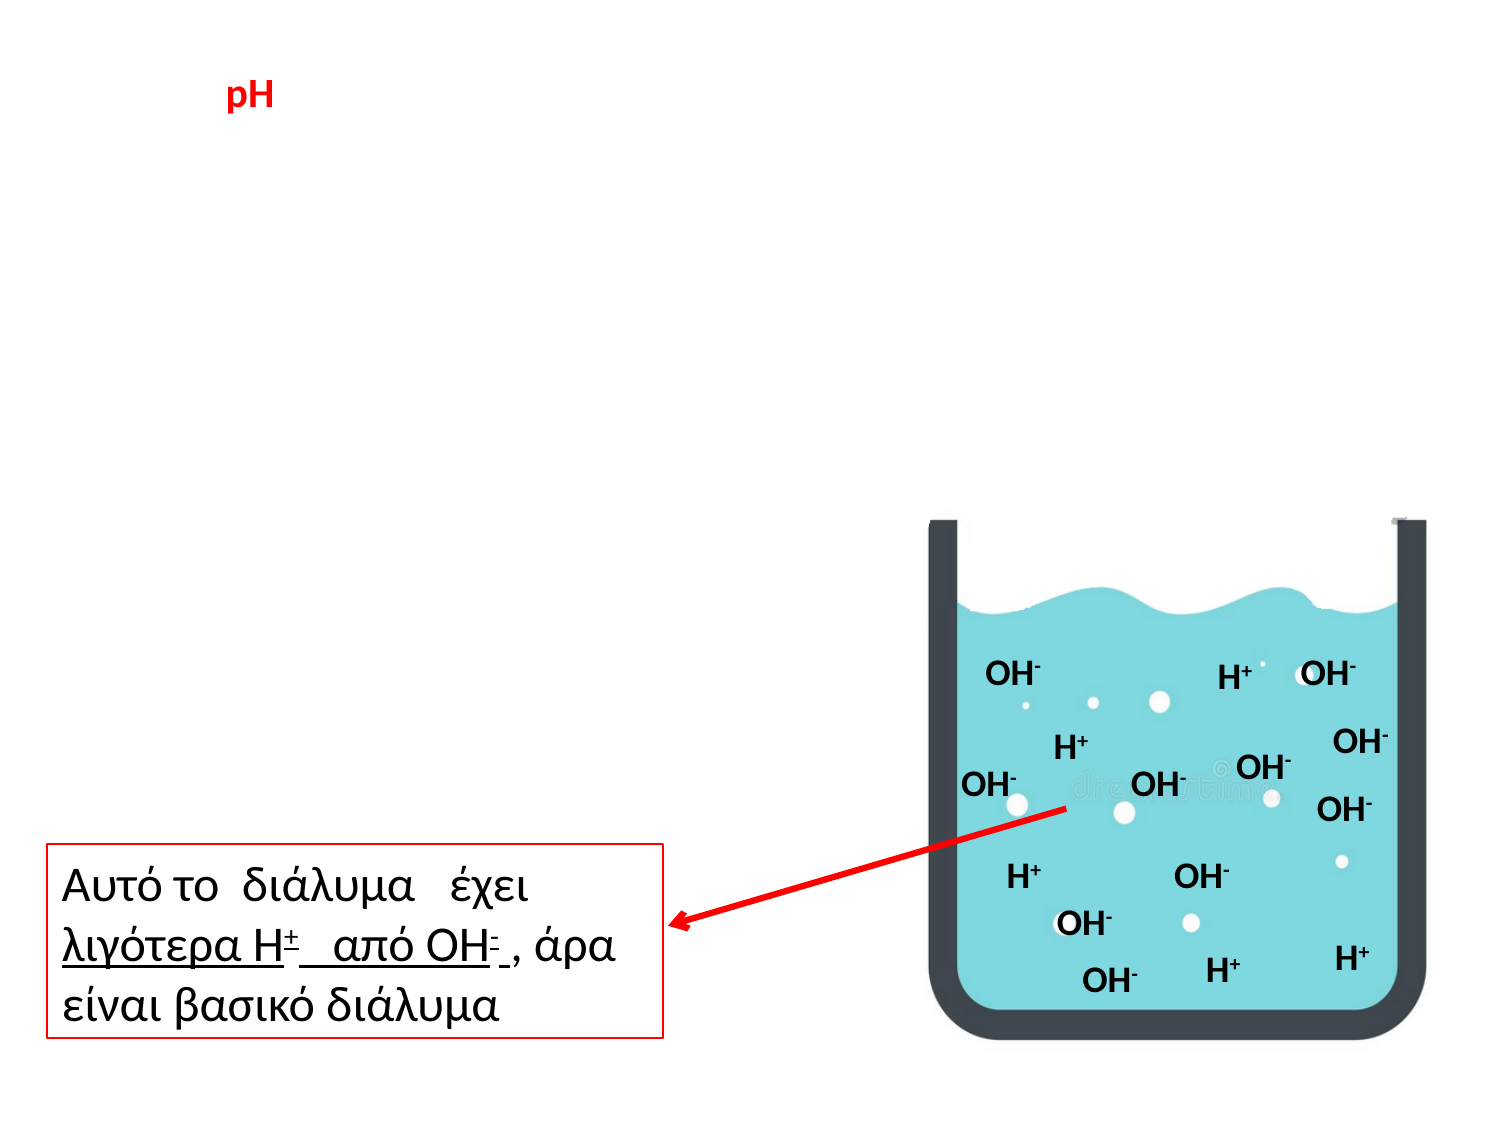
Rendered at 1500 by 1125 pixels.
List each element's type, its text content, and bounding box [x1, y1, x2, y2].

text_box Αυτό το διάλυμα έχει λιγότερα Η+ από ΟΗ- , άρα είναι βασικό διάλυμα [46, 843, 664, 1039]
text_box pH [210, 58, 645, 124]
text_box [667, 808, 1067, 926]
picture [902, 503, 1454, 1064]
